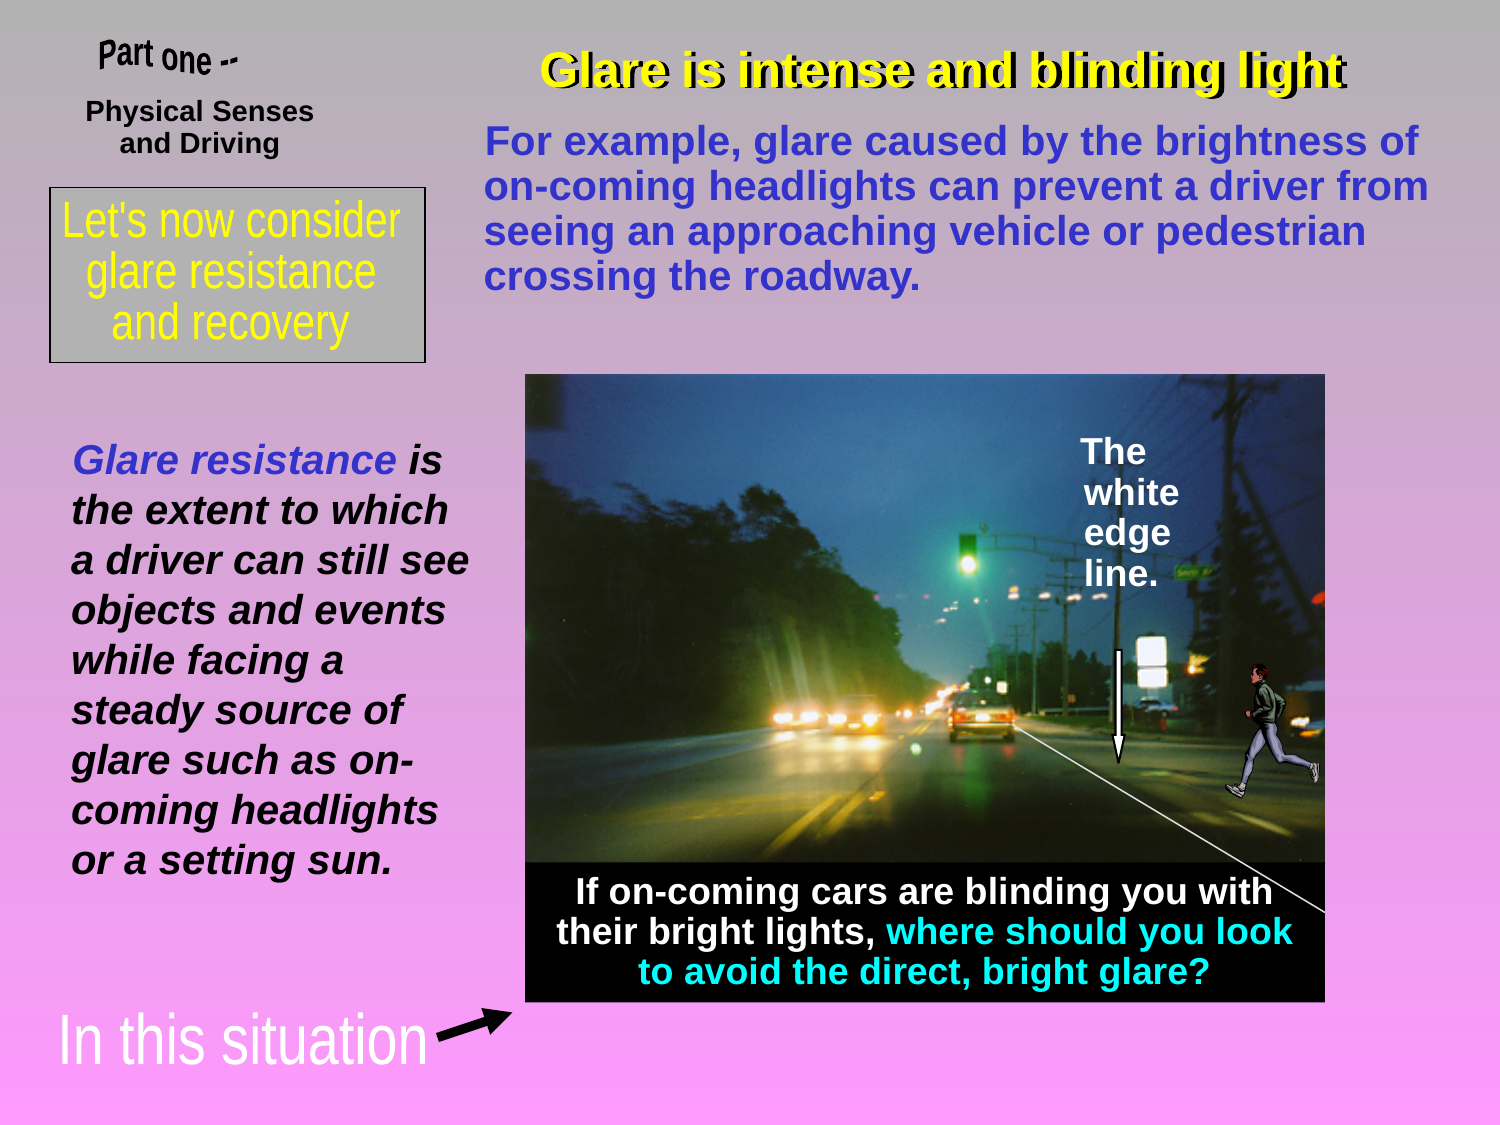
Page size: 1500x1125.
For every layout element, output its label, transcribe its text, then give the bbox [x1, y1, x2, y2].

text_box If on-coming cars are blinding you with their bright lights, where should you look to avoid the direct, bright glare? [525, 906, 1325, 1003]
picture [524, 374, 1326, 900]
text_box Glare is intense and blinding light [387, 37, 1425, 113]
text_box Glare resistance is the extent to which a driver can still see objects and events while facing a steady source of glare such as on-coming headlights or a setting sun. [0, 425, 488, 1050]
text_box [49, 187, 412, 363]
text_box For example, glare caused by the brightness of on-coming headlights can prevent a driver from seeing an approaching vehicle or pedestrian crossing the roadway. [412, 112, 1500, 375]
text_box [437, 1010, 513, 1038]
text_box Physical Senses and Driving [49, 87, 350, 200]
